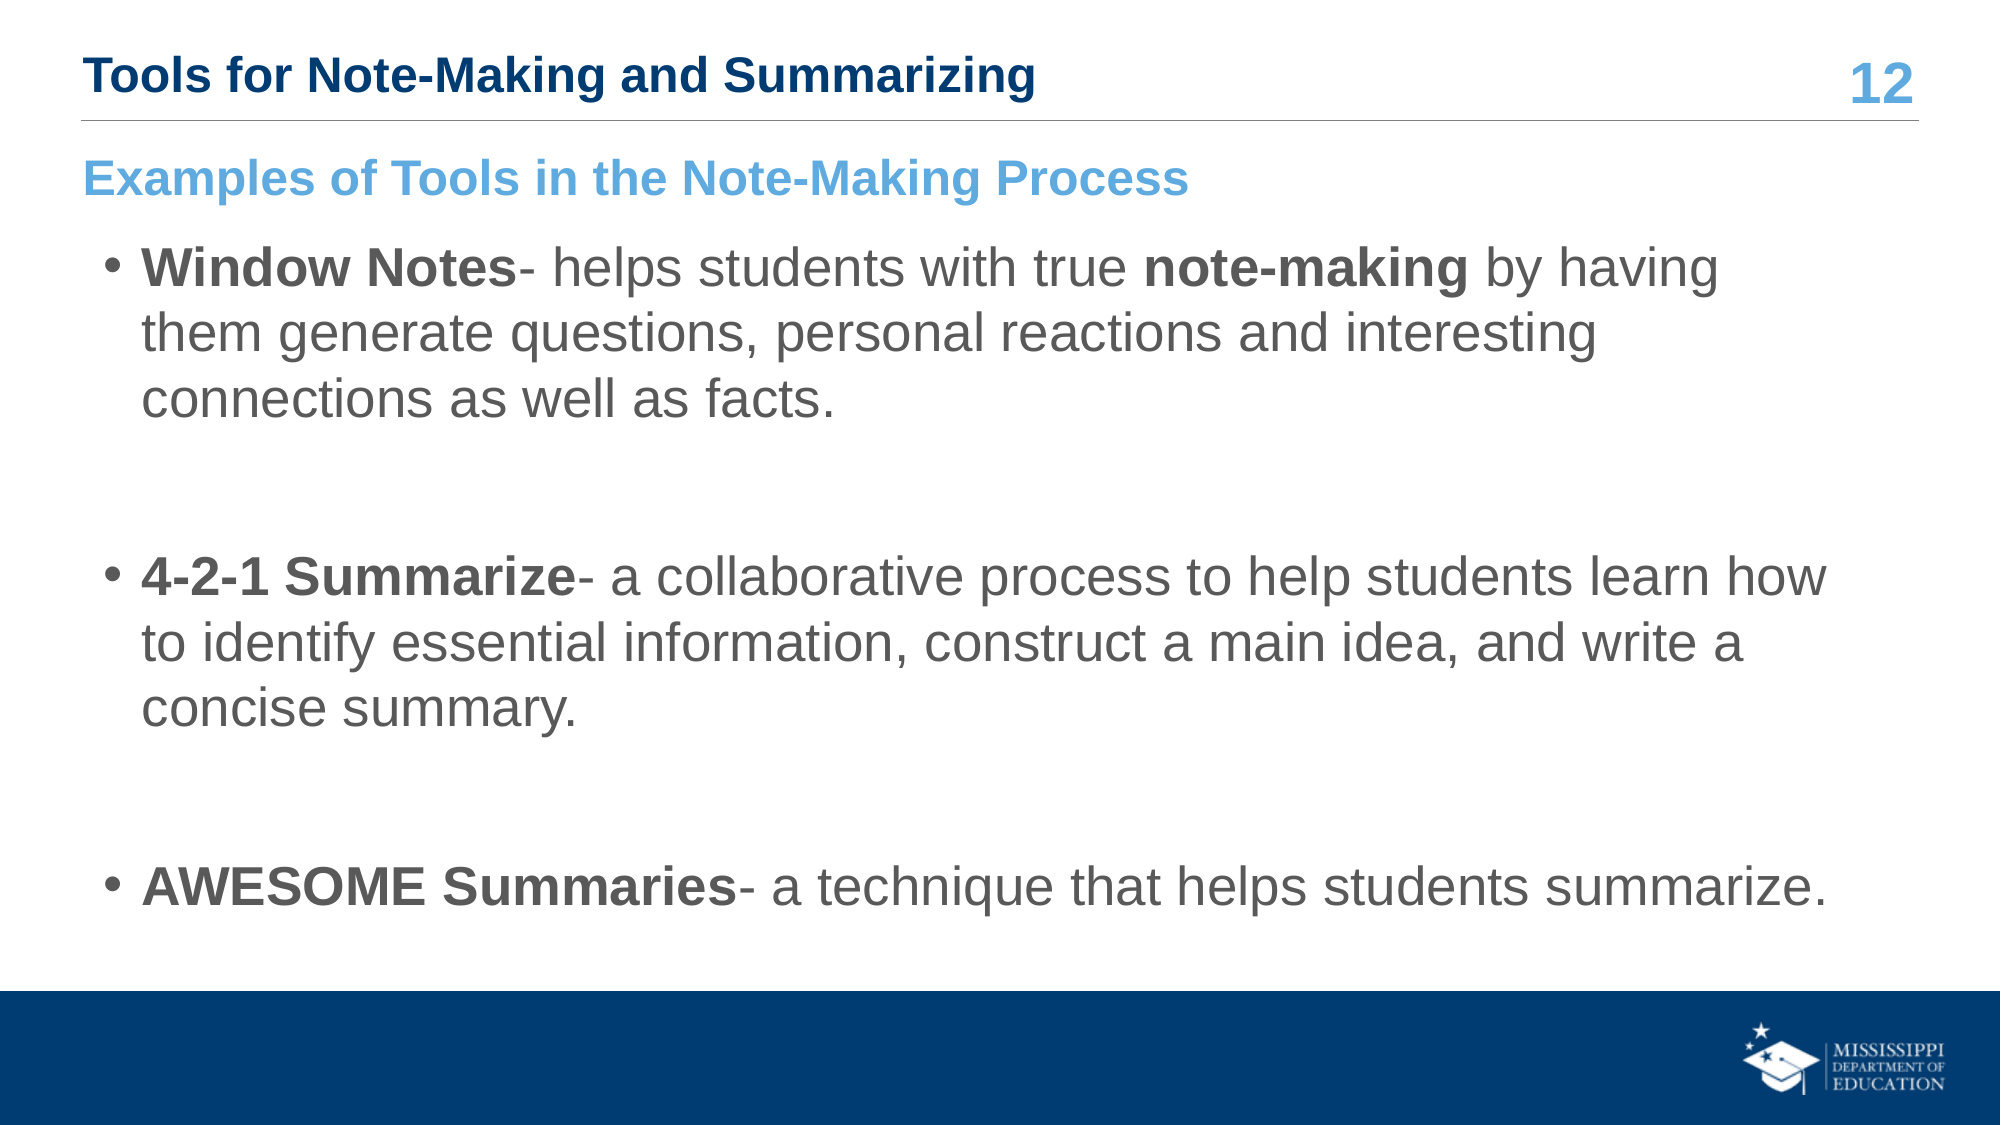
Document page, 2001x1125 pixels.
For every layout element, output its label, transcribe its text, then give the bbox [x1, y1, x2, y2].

list Examples of Tools in the Note-Making Process [67, 144, 1597, 224]
list Window Notes- helps students with true note-making by having them generate questions, personal reactions and interesting connections as well as facts. 4-2-1 Summarize- a collaborative process to help students learn how to identify essential information, construct a main idea, and write a concise summary. AWESOME Summaries- a technique that helps students summarize. [88, 224, 1863, 953]
picture [1742, 1021, 1946, 1095]
title Tools for Note-Making and Summarizing [67, 45, 1808, 108]
